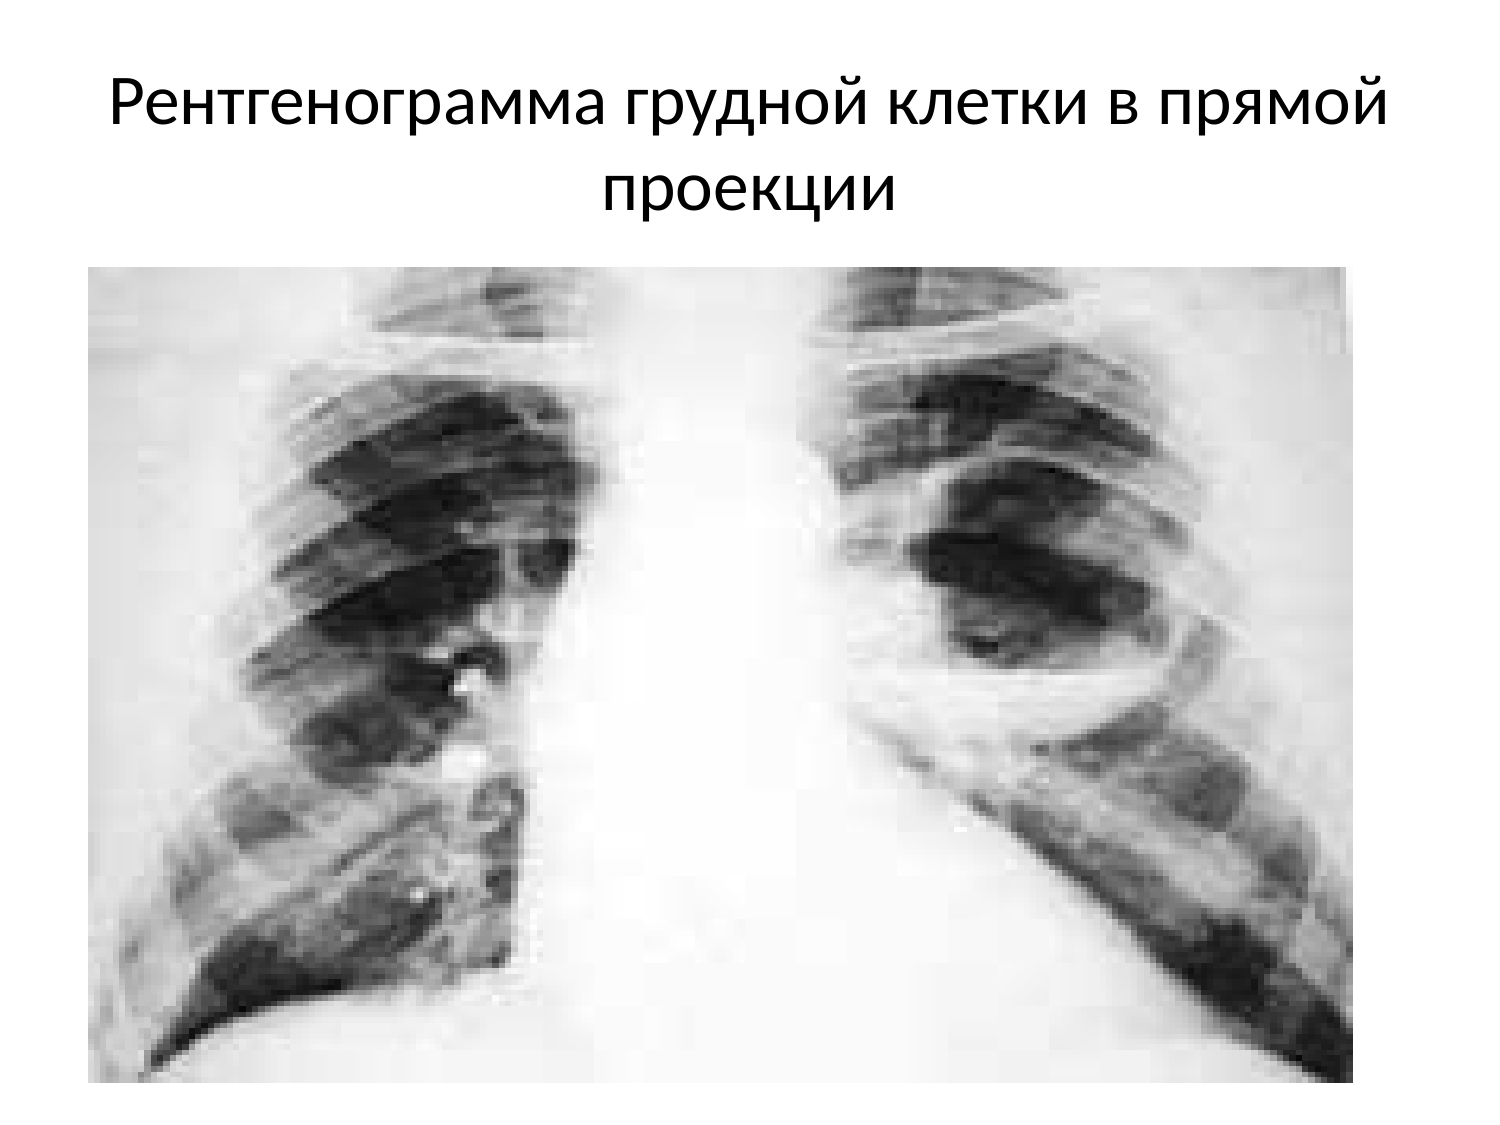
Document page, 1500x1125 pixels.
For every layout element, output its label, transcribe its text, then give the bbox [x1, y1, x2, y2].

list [88, 266, 1353, 1083]
title Рентгенограмма грудной клетки в прямой проекции [75, 45, 1425, 233]
